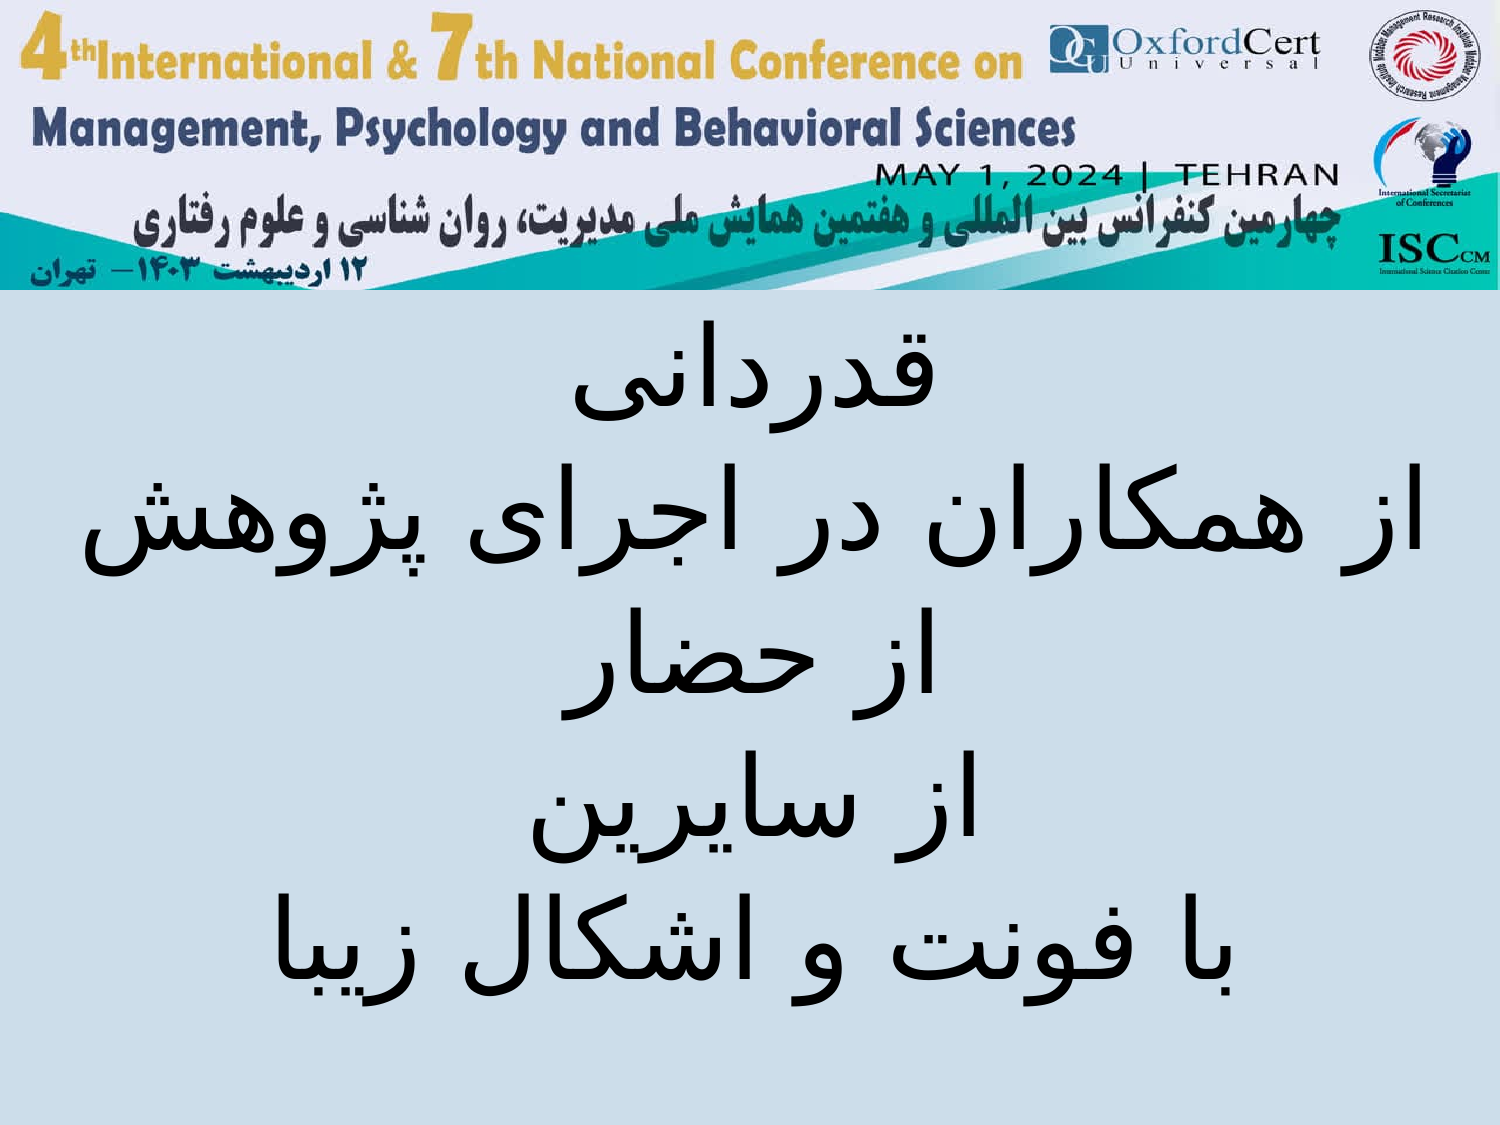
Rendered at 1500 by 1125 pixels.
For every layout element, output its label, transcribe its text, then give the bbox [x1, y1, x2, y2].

text_box قدردانی از همکاران در اجرای پژوهش از حضار از سایرین با فونت و اشکال زیبا [0, 297, 1500, 1125]
picture [0, 0, 1500, 291]
